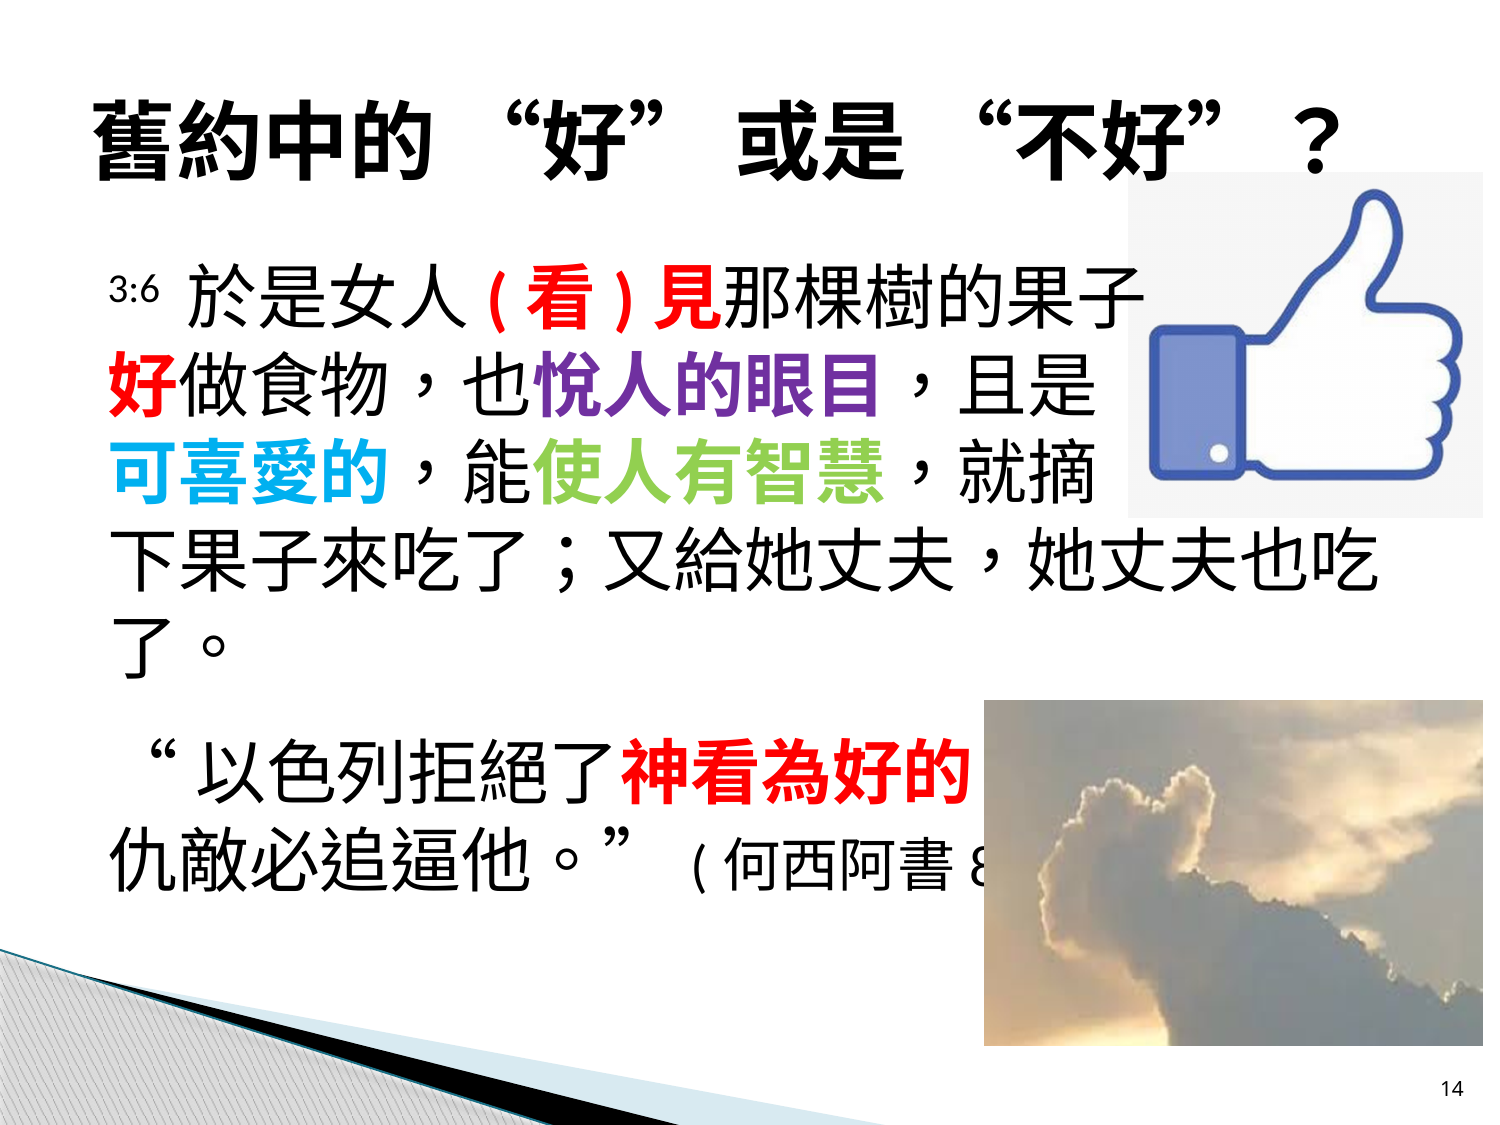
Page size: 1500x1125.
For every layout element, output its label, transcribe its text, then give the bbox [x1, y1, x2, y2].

slide_number 14 [1418, 1057, 1479, 1112]
picture [1128, 172, 1483, 518]
picture [984, 700, 1483, 1046]
list 3:6 於是女人(看)見那棵樹的果子 好做食物，也悅人的眼目，且是 可喜愛的，能使人有智慧，就摘 下果子來吃了；又給她丈夫，她丈夫也吃了。 “以色列拒絕了神看為好的， 仇敵必追逼他。”(何西阿書8:3) [75, 243, 1425, 1035]
title 舊約中的 “好” 或是 “不好”？ [75, 45, 1425, 233]
